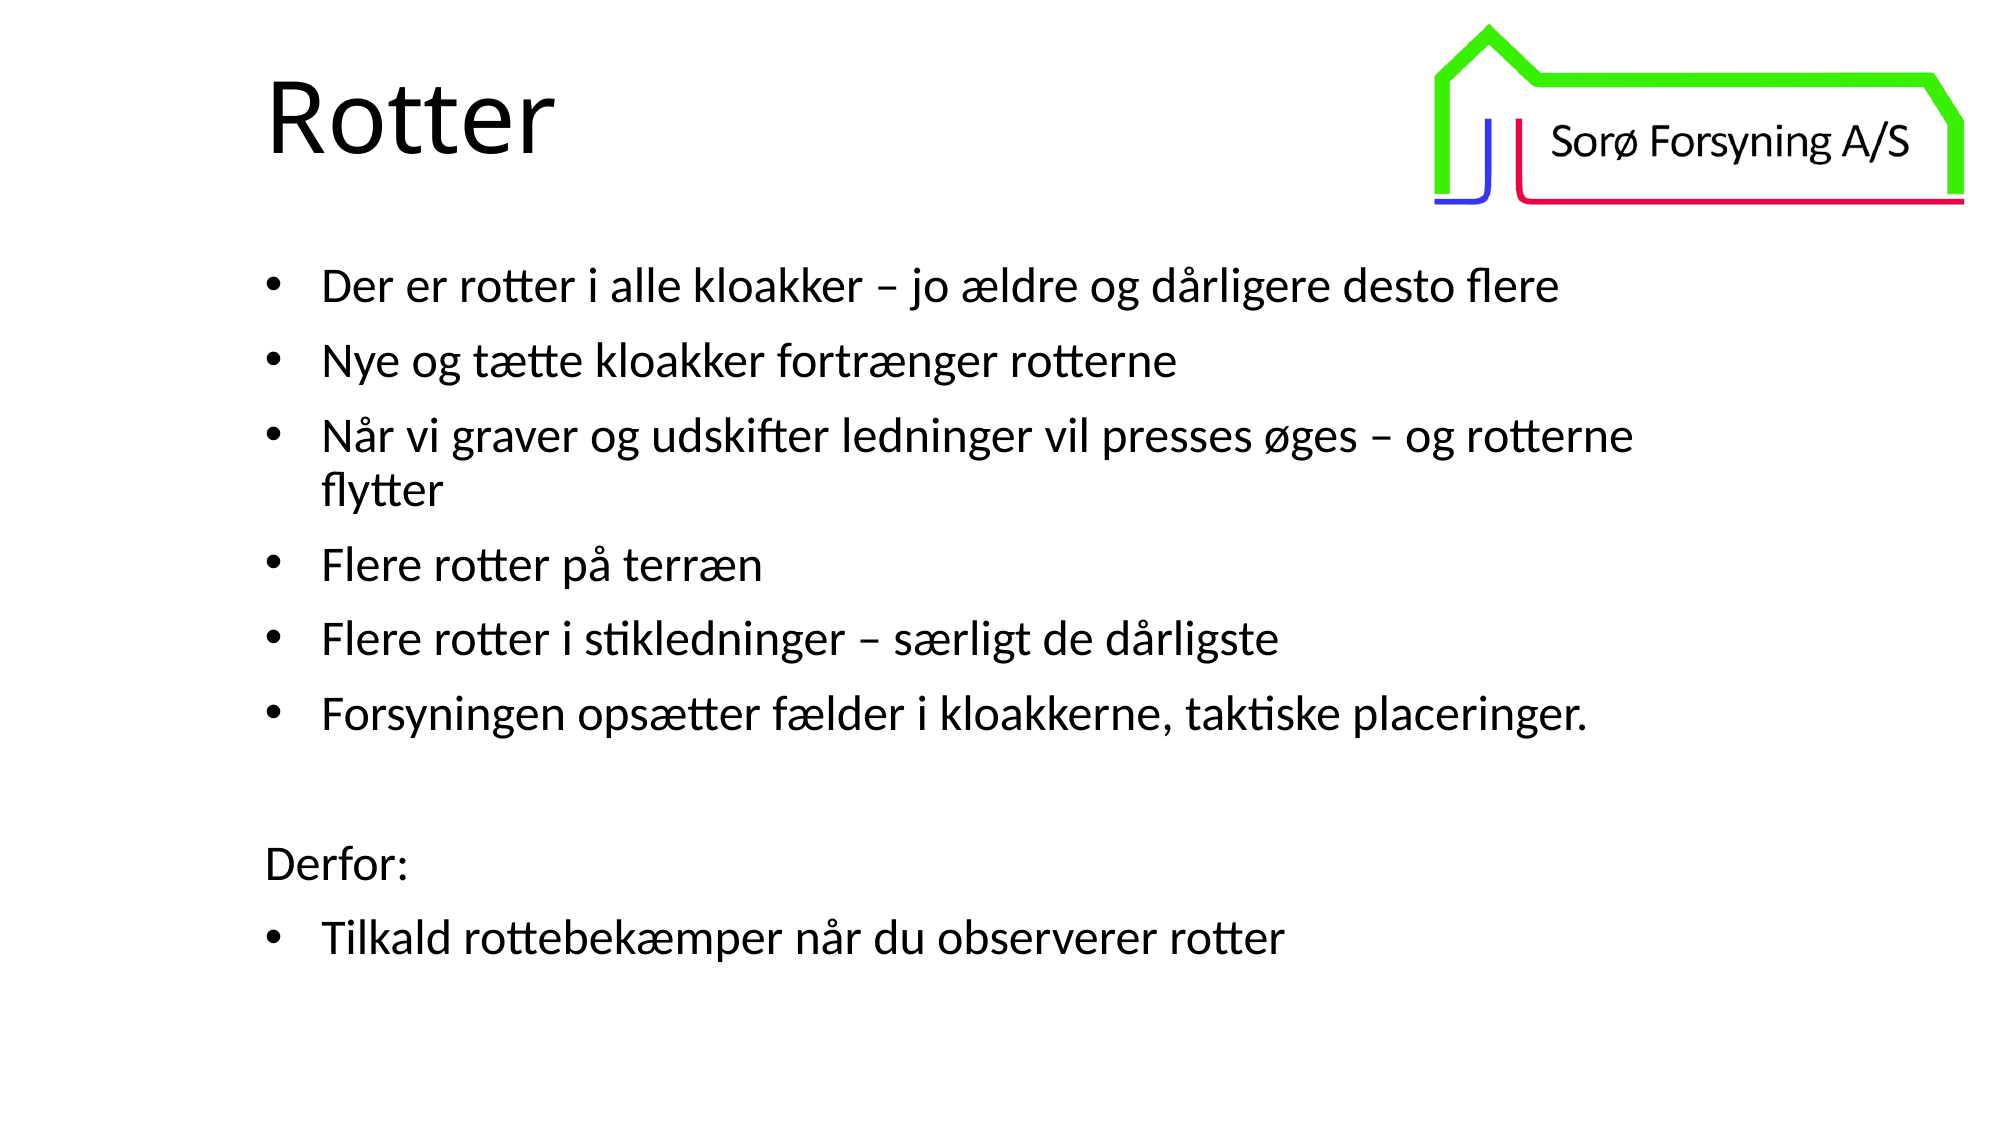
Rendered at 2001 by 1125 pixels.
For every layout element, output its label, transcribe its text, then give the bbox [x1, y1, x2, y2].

picture [1427, 16, 1973, 211]
subtitle Der er rotter i alle kloakker – jo ældre og dårligere desto flere Nye og tætte kloakker fortrænger rotterne Når vi graver og udskifter ledninger vil presses øges – og rotterne flytter Flere rotter på terræn Flere rotter i stikledninger – særligt de dårligste Forsyningen opsætter fælder i kloakkerne, taktiske placeringer. Derfor: Tilkald rottebekæmper når du observerer rotter [249, 251, 1750, 1073]
title Rotter [249, 29, 1427, 183]
